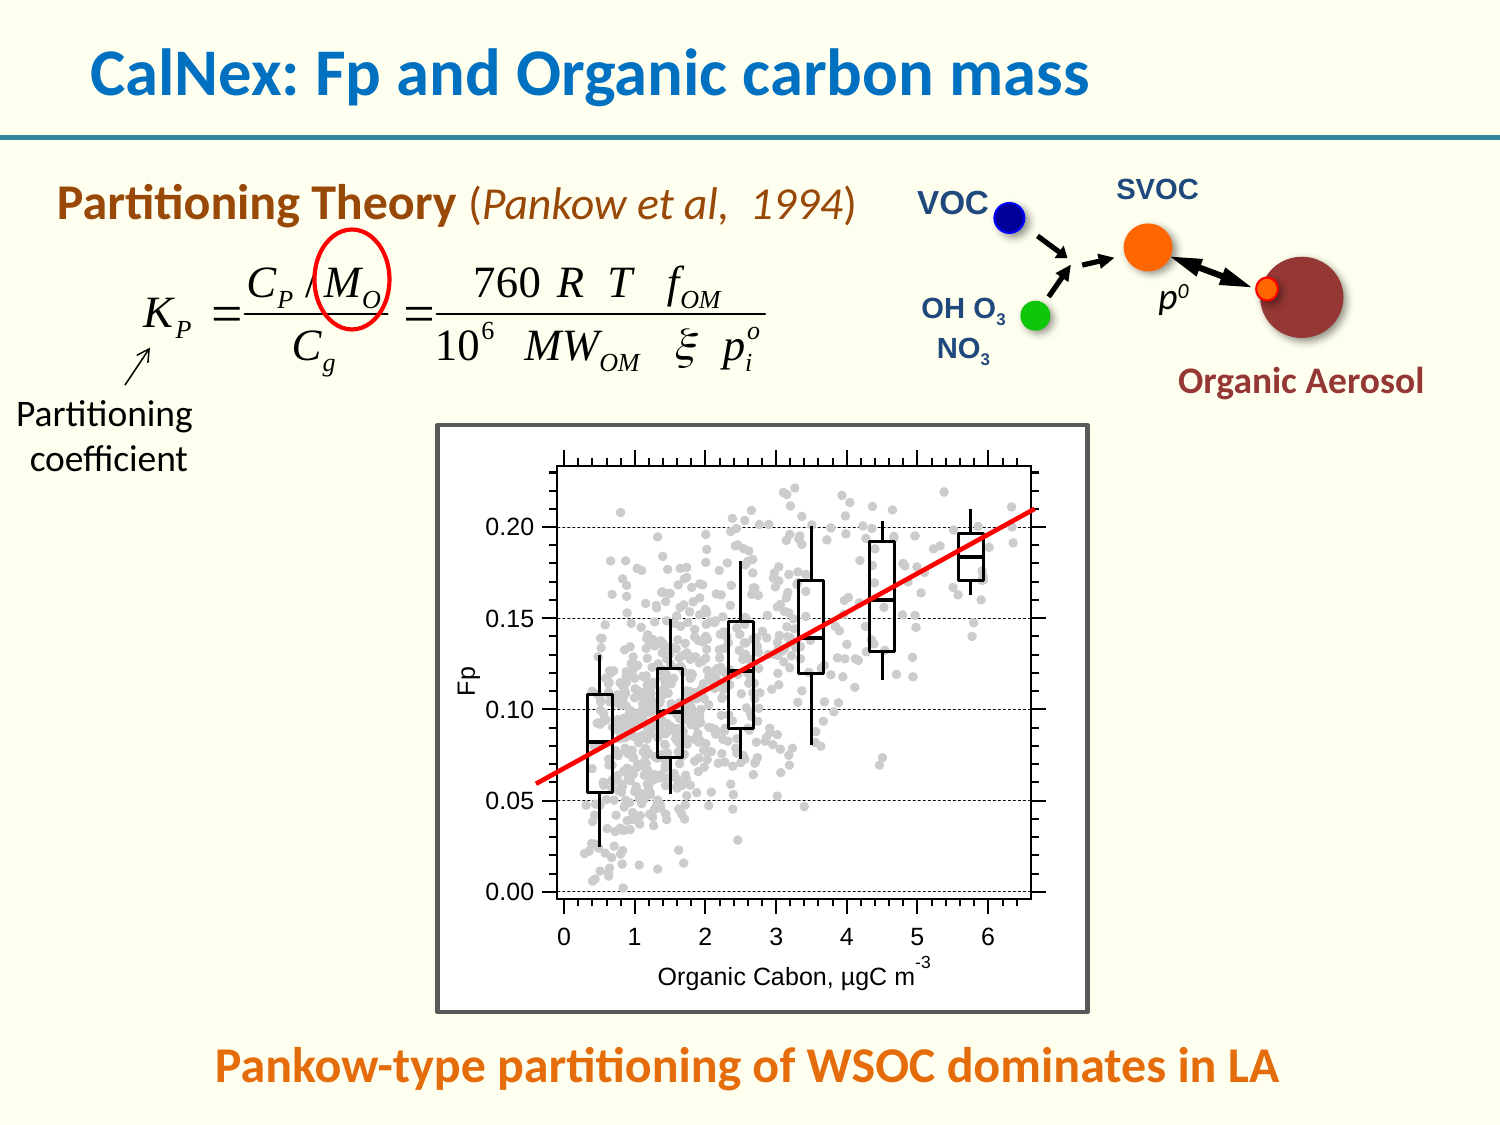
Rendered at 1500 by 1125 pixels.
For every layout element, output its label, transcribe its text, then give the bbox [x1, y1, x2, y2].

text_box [118, 353, 157, 380]
text_box CalNex: Fp and Organic carbon mass [74, 6, 1425, 132]
text_box Pankow-type partitioning of WSOC dominates in LA [199, 1024, 1325, 1100]
text_box Partitioning coefficient [1, 381, 217, 487]
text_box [437, 424, 1088, 1013]
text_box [535, 508, 1035, 785]
text_box Partitioning Theory (Pankow et al, 1994) [42, 162, 872, 238]
text_box [315, 227, 389, 258]
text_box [137, 259, 772, 384]
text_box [874, 162, 1450, 410]
